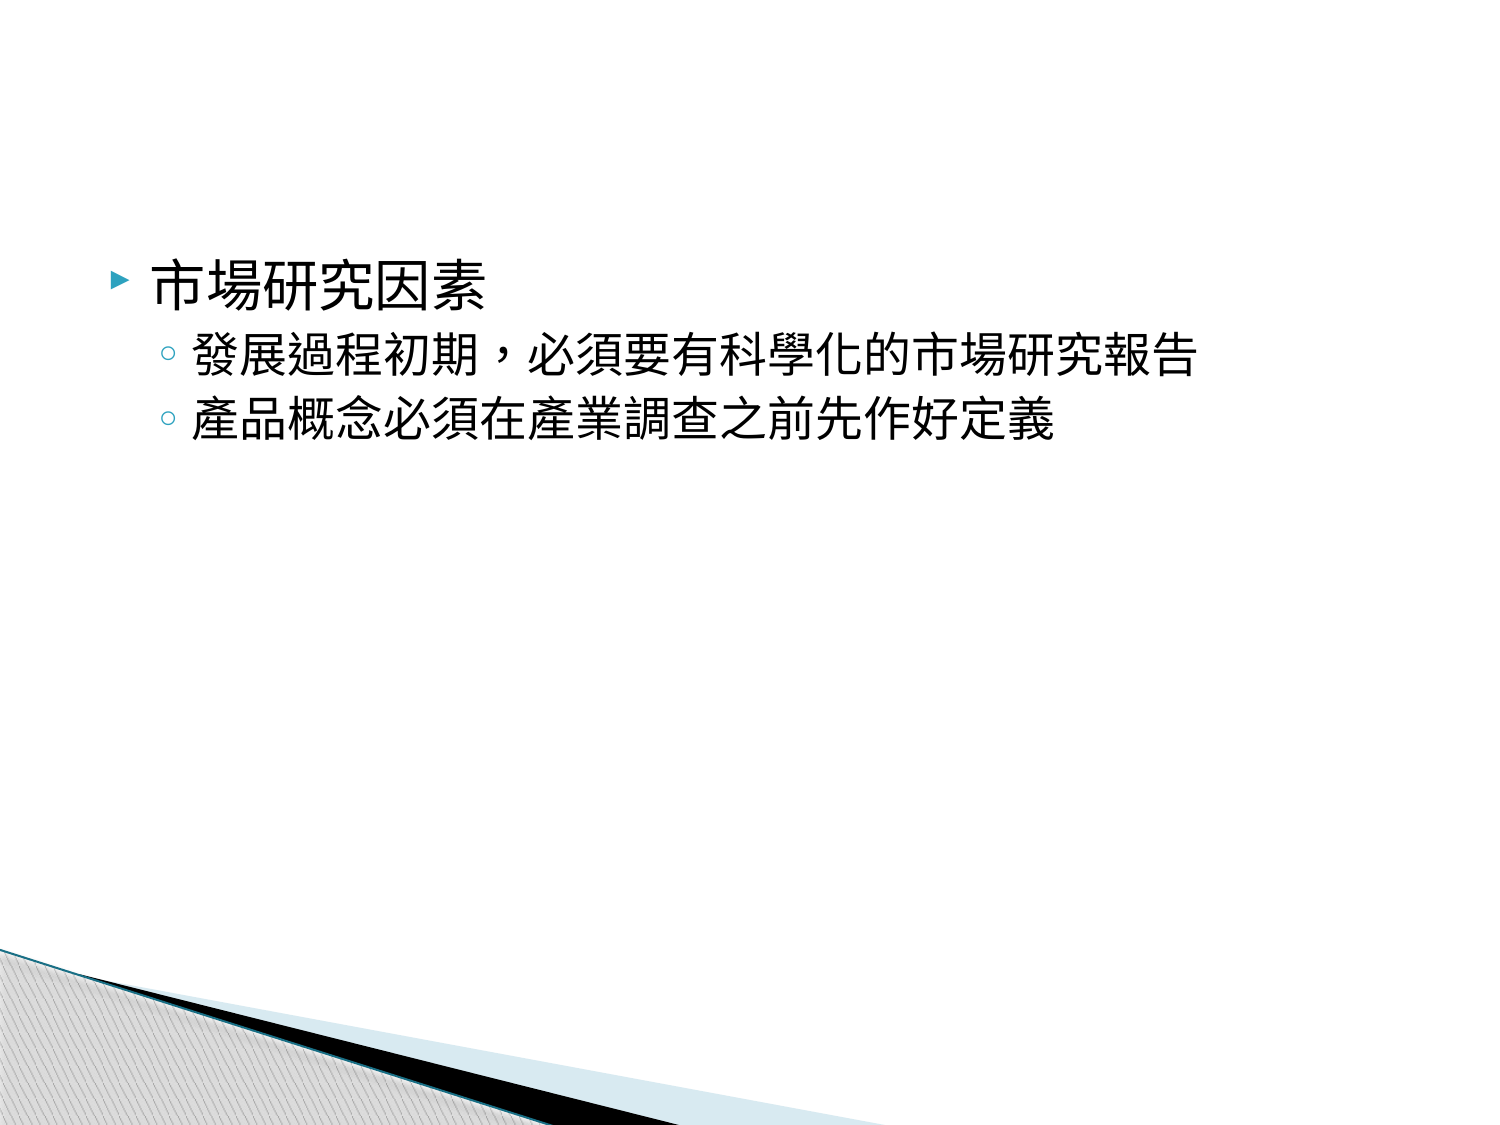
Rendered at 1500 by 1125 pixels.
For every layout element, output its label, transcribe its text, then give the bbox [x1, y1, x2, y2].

list 市場研究因素 發展過程初期，必須要有科學化的市場研究報告 產品概念必須在產業調查之前先作好定義 [75, 243, 1425, 986]
